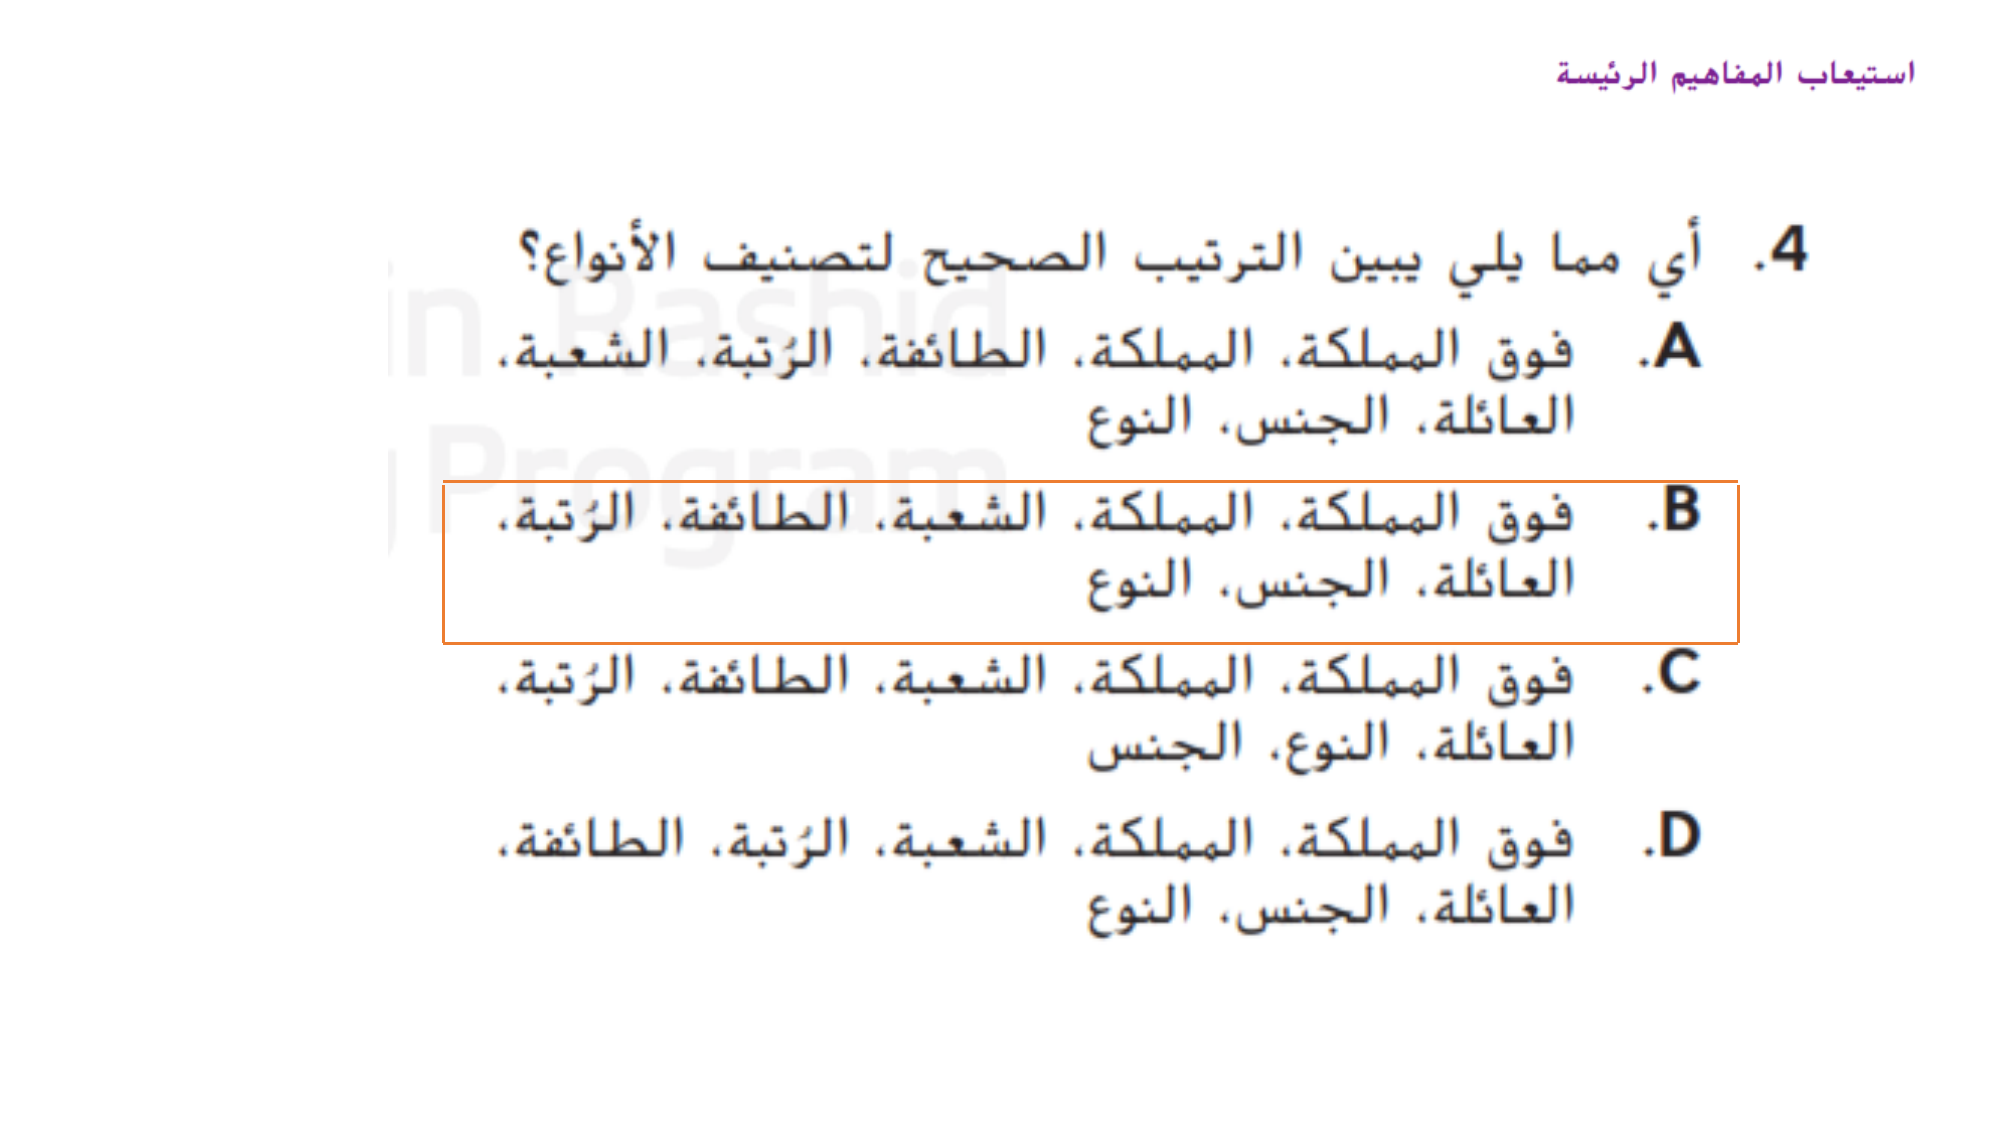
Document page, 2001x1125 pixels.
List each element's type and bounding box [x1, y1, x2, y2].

picture [388, 205, 1834, 957]
picture [1541, 41, 1935, 101]
text_box [443, 481, 1739, 644]
